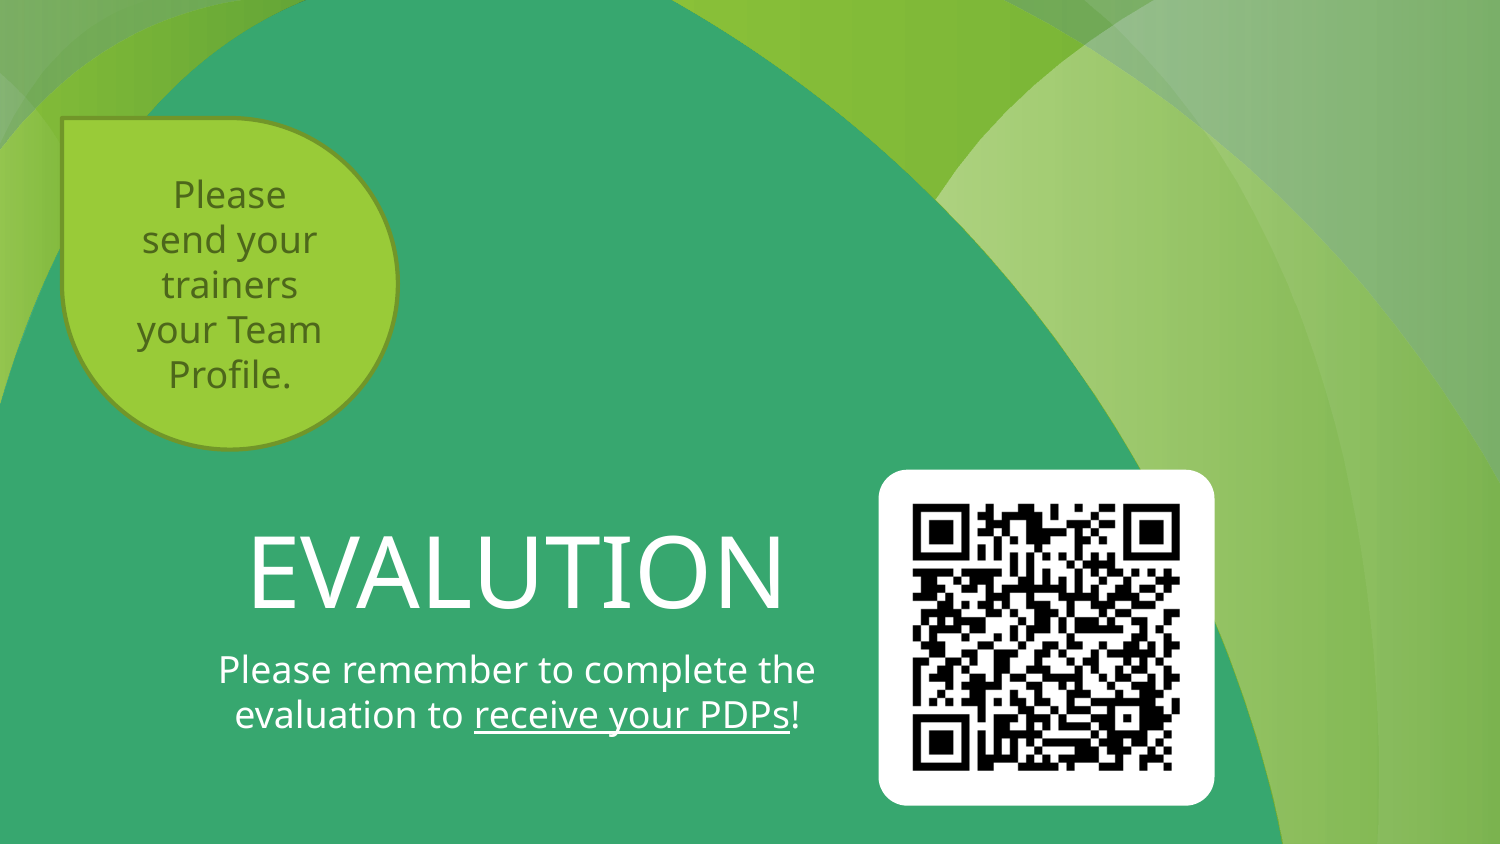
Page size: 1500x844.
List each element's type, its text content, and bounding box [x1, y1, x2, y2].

picture [878, 469, 1215, 806]
subtitle Please remember to complete the evaluation to receive your PDPs! [191, 599, 844, 782]
title EVALUTION [229, 499, 805, 599]
text_box Please send your trainers your Team Profile. [59, 115, 401, 452]
